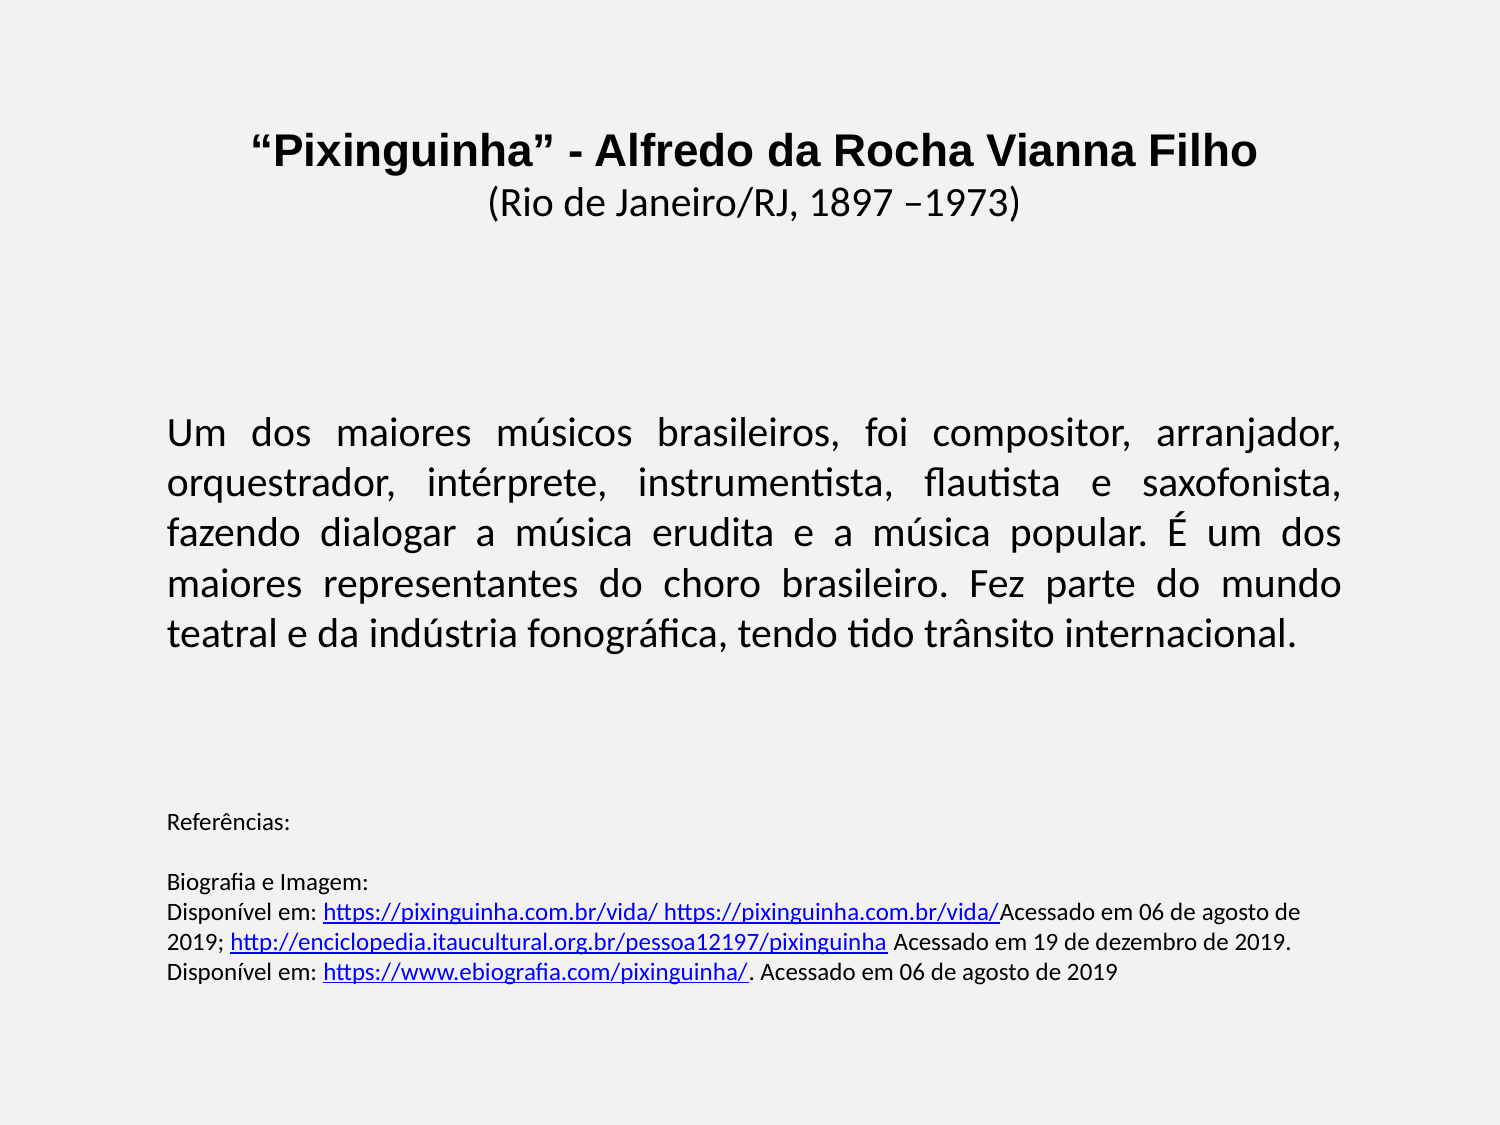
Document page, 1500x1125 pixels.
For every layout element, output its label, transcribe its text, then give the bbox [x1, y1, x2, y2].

text_box “Pixinguinha” - Alfredo da Rocha Vianna Filho (Rio de Janeiro/RJ, 1897 –1973) Um dos maiores músicos brasileiros, foi compositor, arranjador, orquestrador, intérprete, instrumentista, flautista e saxofonista, fazendo dialogar a música erudita e a música popular. É um dos maiores representantes do choro brasileiro. Fez parte do mundo teatral e da indústria fonográfica, tendo tido trânsito internacional. Referências: Biografia e Imagem: Disponível em: https://pixinguinha.com.br/vida/ https://pixinguinha.com.br/vida/Acessado em 06 de agosto de 2019; http://enciclopedia.itaucultural.org.br/pessoa12197/pixinguinha Acessado em 19 de dezembro de 2019. Disponível em: https://www.ebiografia.com/pixinguinha/. Acessado em 06 de agosto de 2019 [159, 101, 1350, 993]
